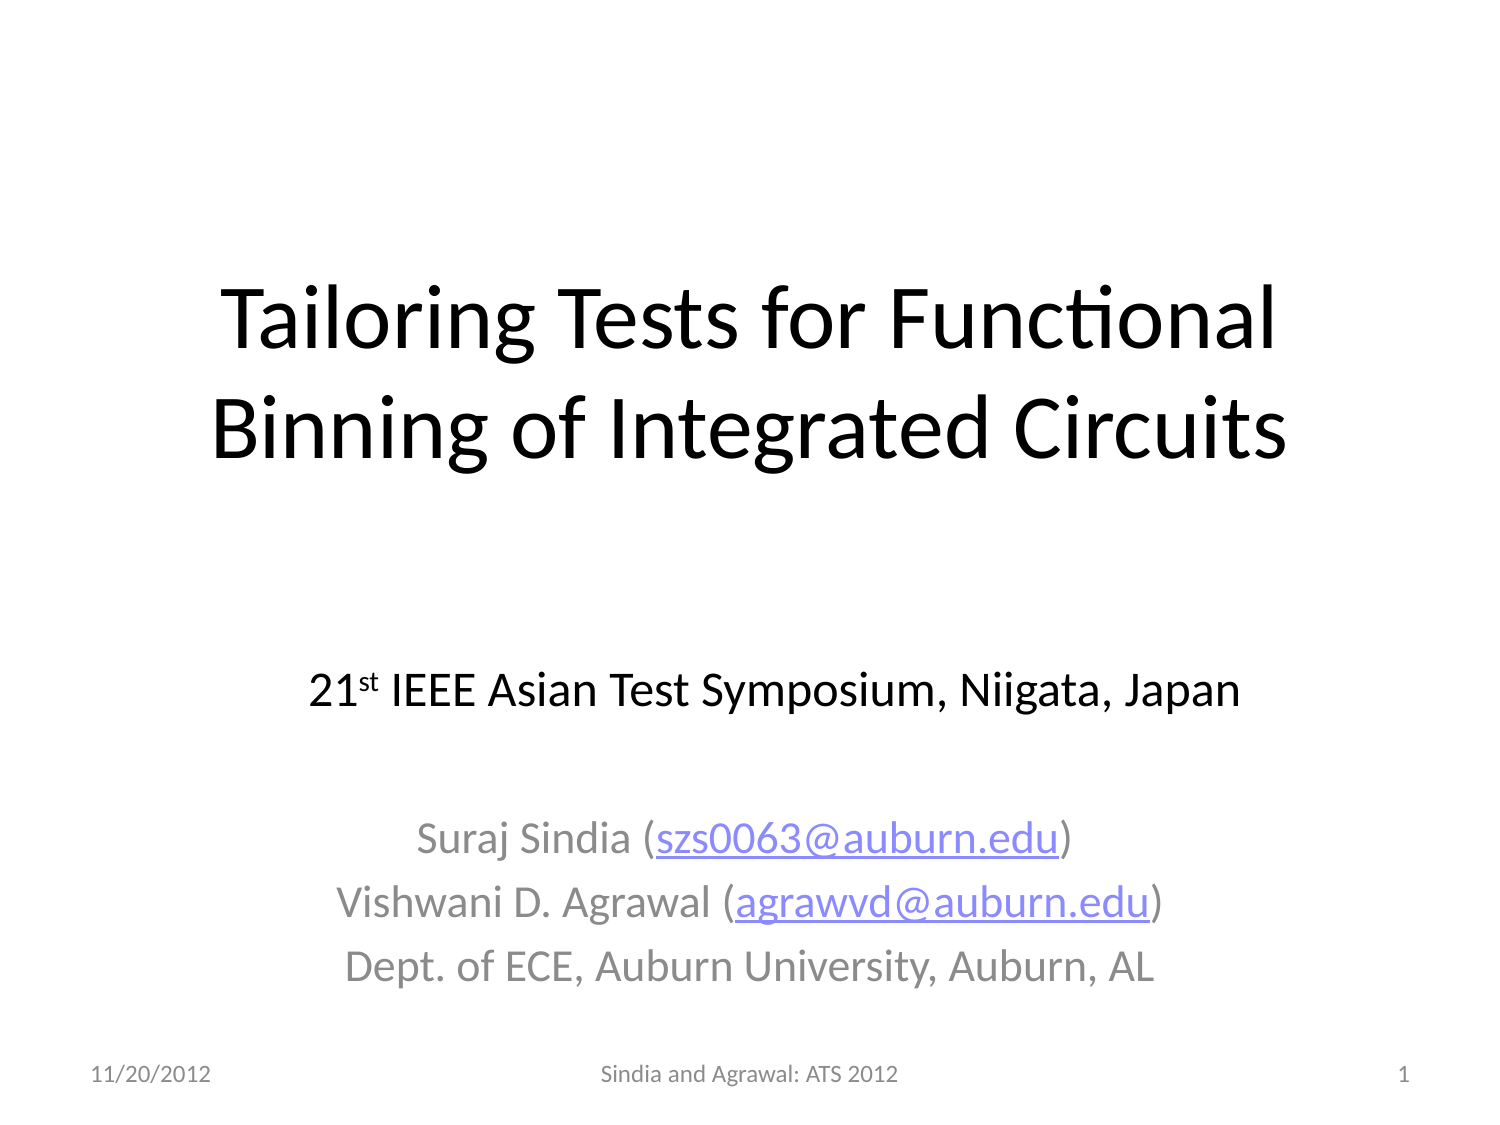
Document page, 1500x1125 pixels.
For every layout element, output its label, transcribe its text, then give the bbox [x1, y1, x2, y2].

slide_number 1 [1074, 1042, 1425, 1103]
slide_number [75, 1042, 425, 1103]
footer Sindia and Agrawal: ATS 2012 [512, 1042, 988, 1103]
text_box 21st IEEE Asian Test Symposium, Niigata, Japan [293, 649, 1257, 724]
title Tailoring Tests for Functional Binning of Integrated Circuits [112, 246, 1388, 488]
subtitle Suraj Sindia (szs0063@auburn.edu) Vishwani D. Agrawal (agrawvd@auburn.edu) Dept. of ECE, Auburn University, Auburn, AL [225, 800, 1275, 1088]
